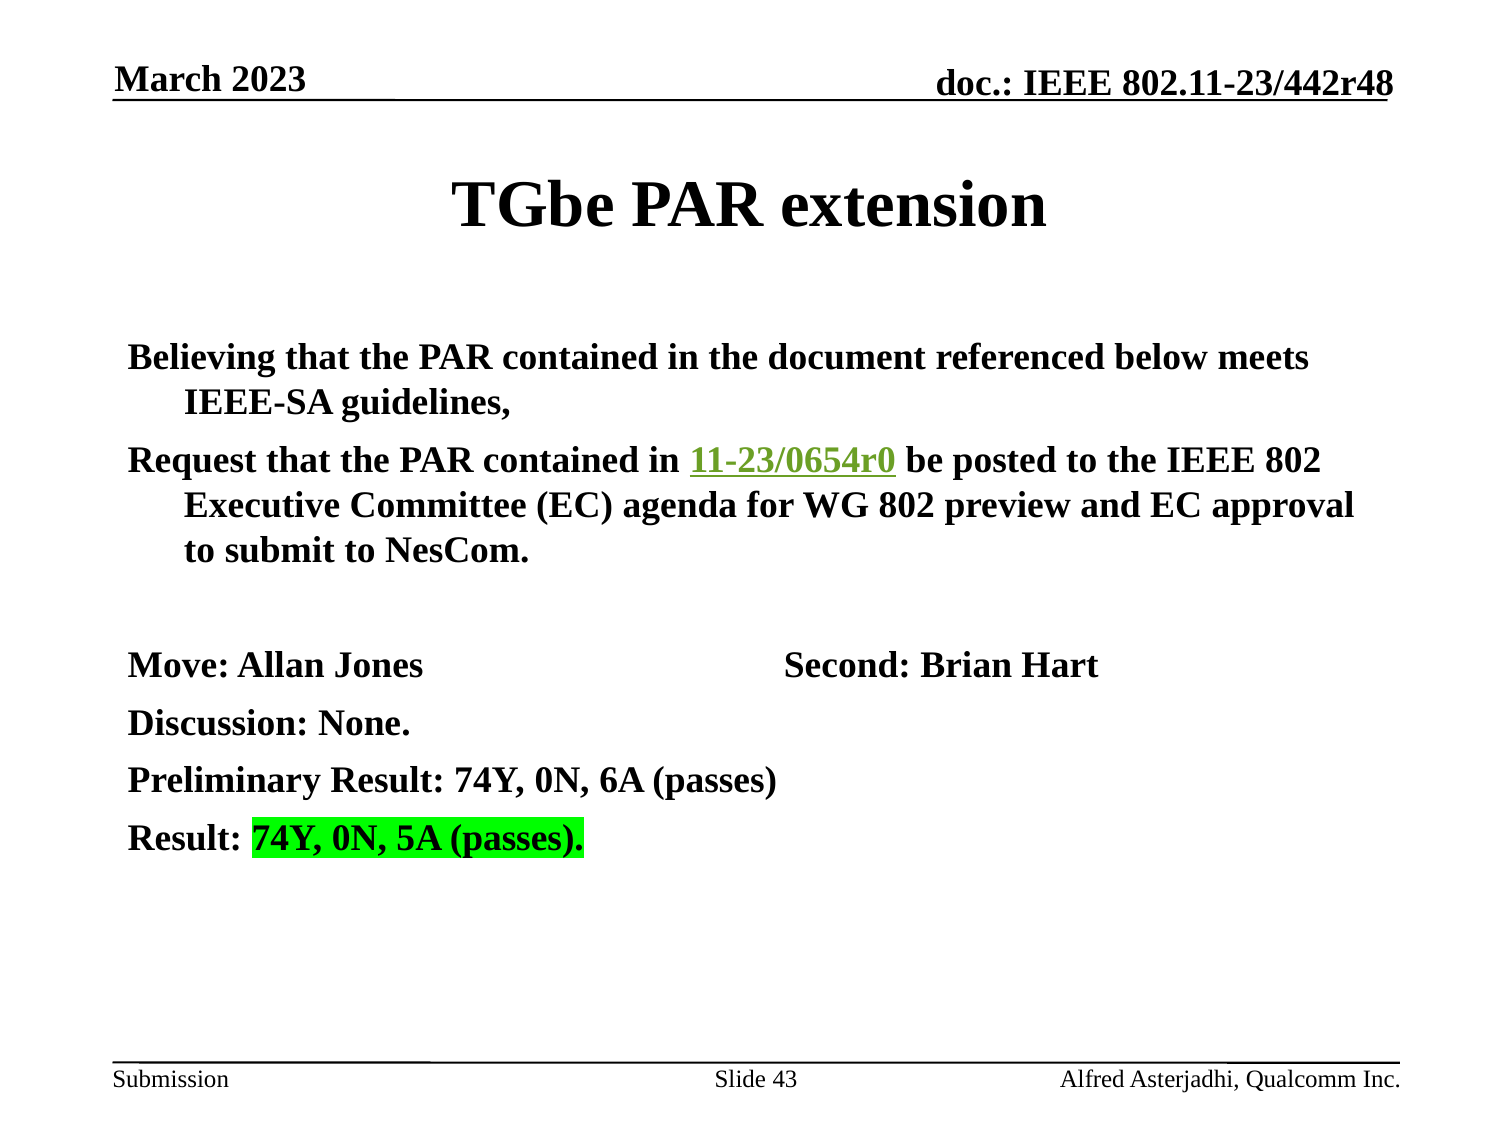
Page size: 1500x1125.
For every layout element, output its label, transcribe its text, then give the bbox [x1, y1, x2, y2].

slide_number Slide 43 [712, 1061, 800, 1123]
list Believing that the PAR contained in the document referenced below meets IEEE-SA guidelines, Request that the PAR contained in 11-23/0654r0 be posted to the IEEE 802 Executive Committee (EC) agenda for WG 802 preview and EC approval to submit to NesCom. Move: Allan Jones Second: Brian Hart Discussion: None. Preliminary Result: 74Y, 0N, 6A (passes) Result: 74Y, 0N, 5A (passes). [112, 324, 1388, 1000]
title TGbe PAR extension [112, 112, 1388, 288]
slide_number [114, 54, 423, 100]
footer Alfred Asterjadhi, Qualcomm Inc. [878, 1061, 1402, 1093]
